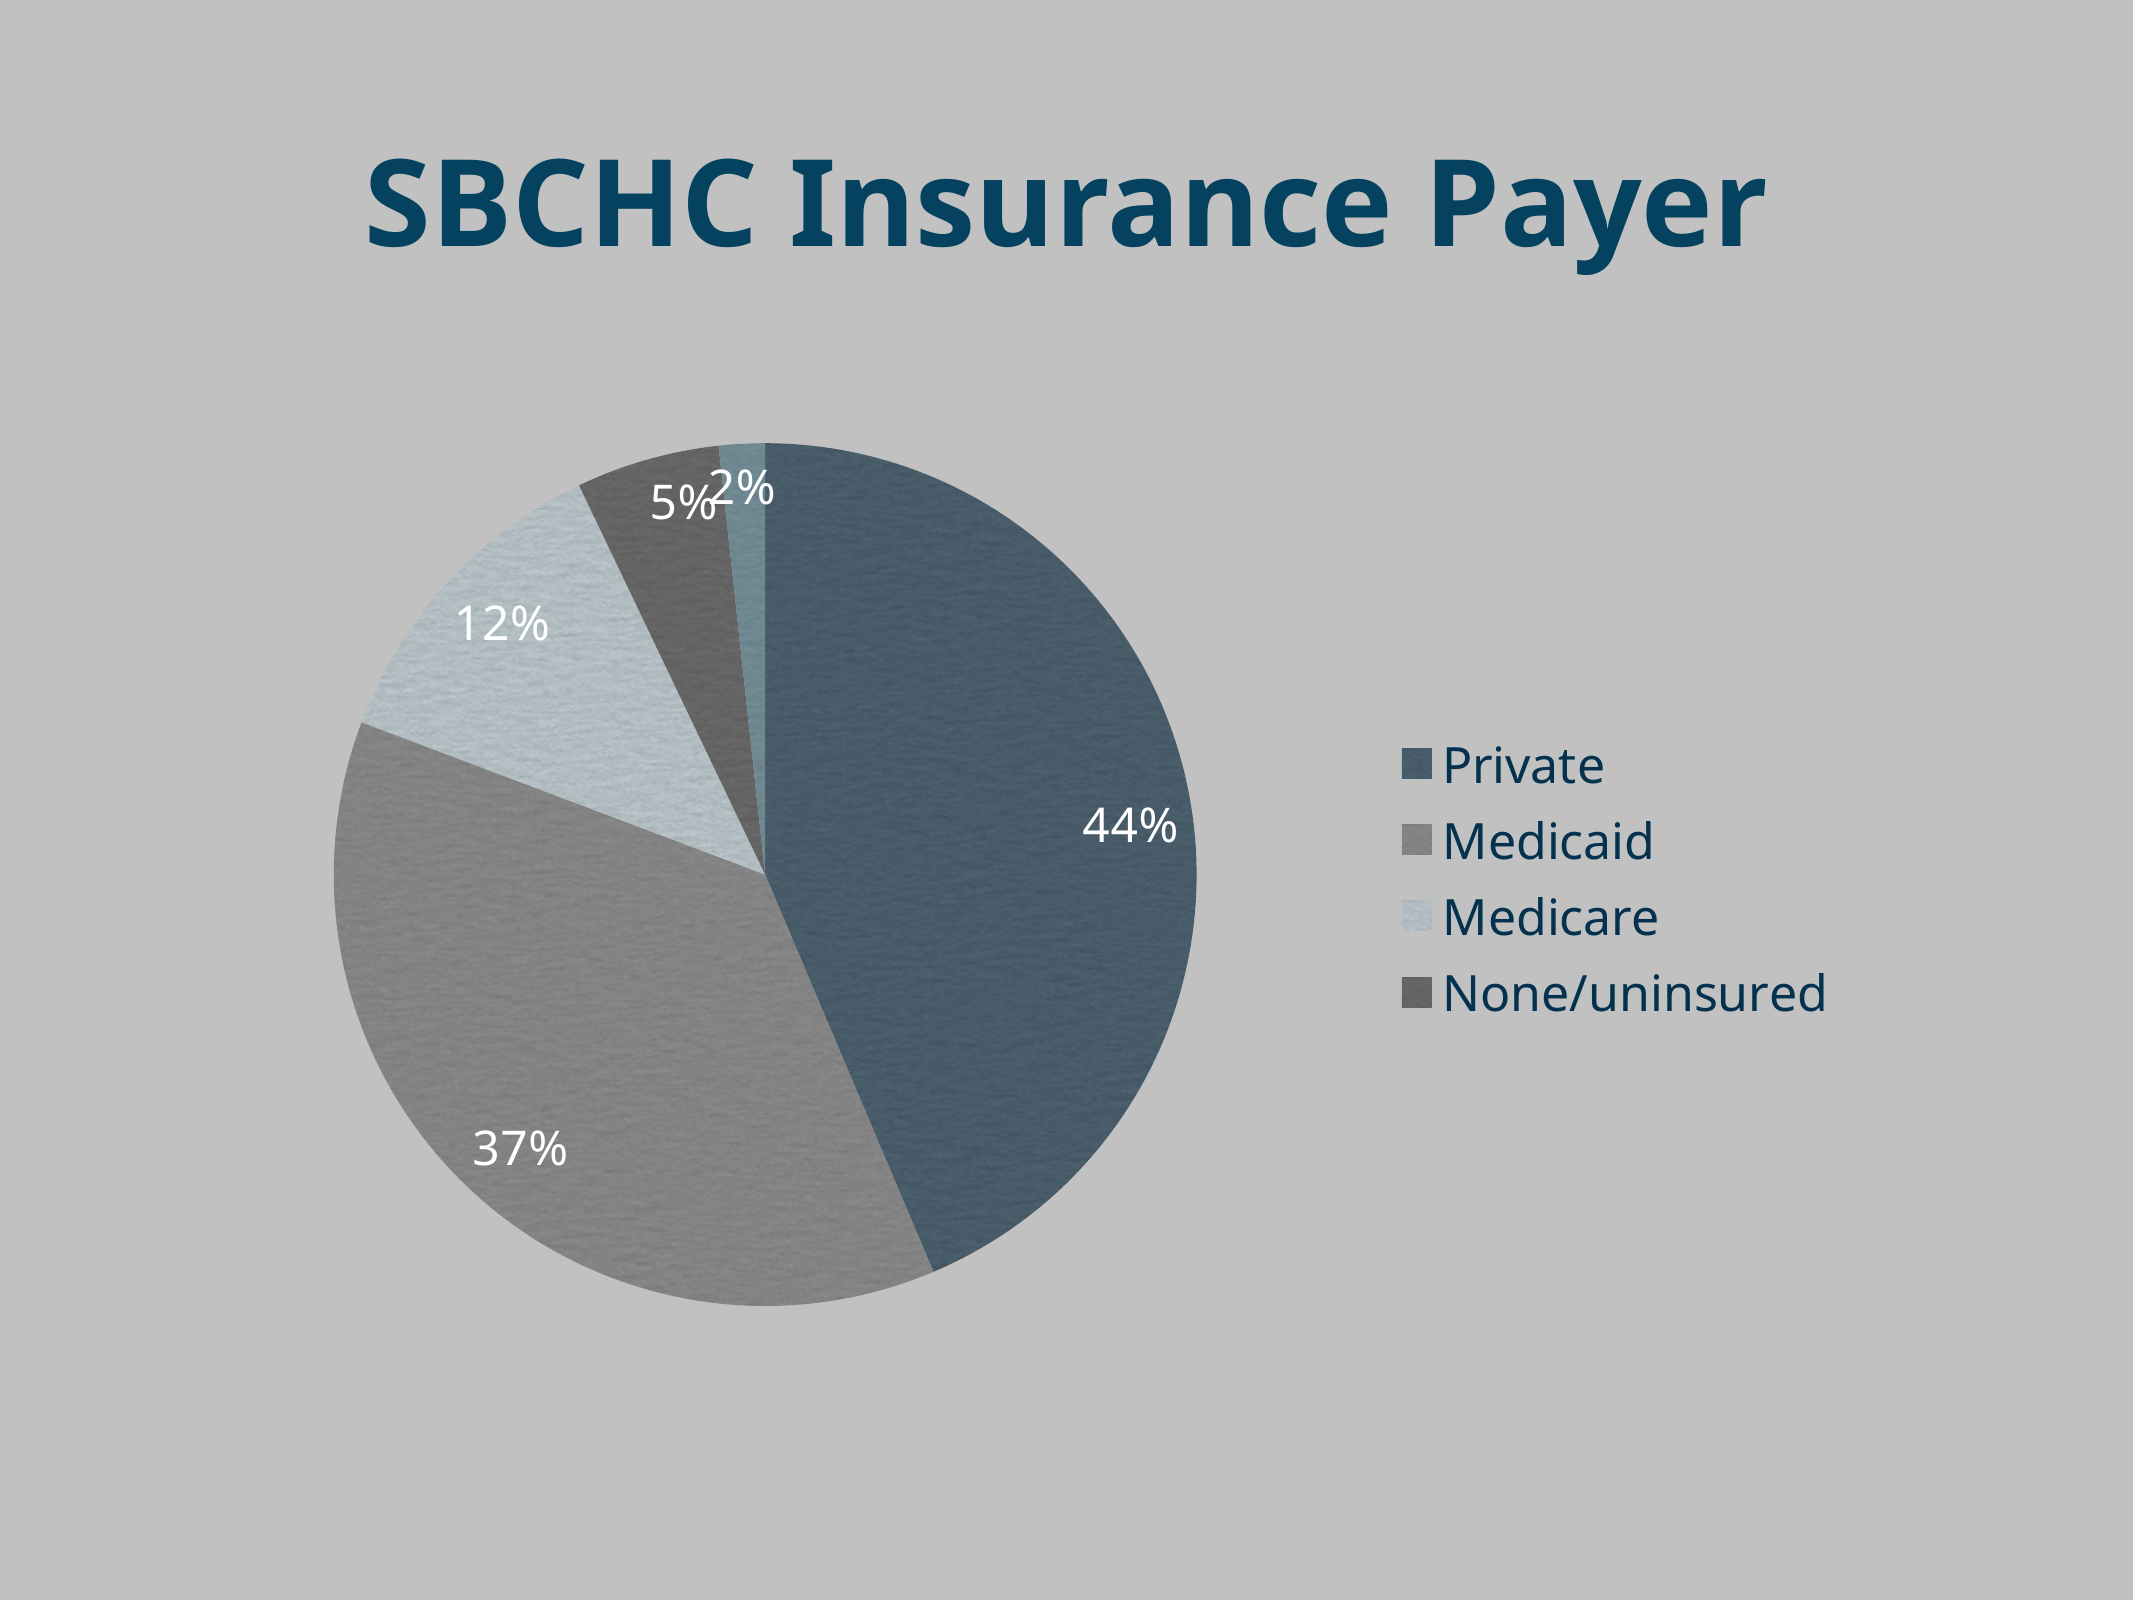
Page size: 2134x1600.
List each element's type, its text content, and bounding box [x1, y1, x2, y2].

title SBCHC Insurance Payer [149, 51, 1984, 345]
chart [319, 438, 1946, 1313]
